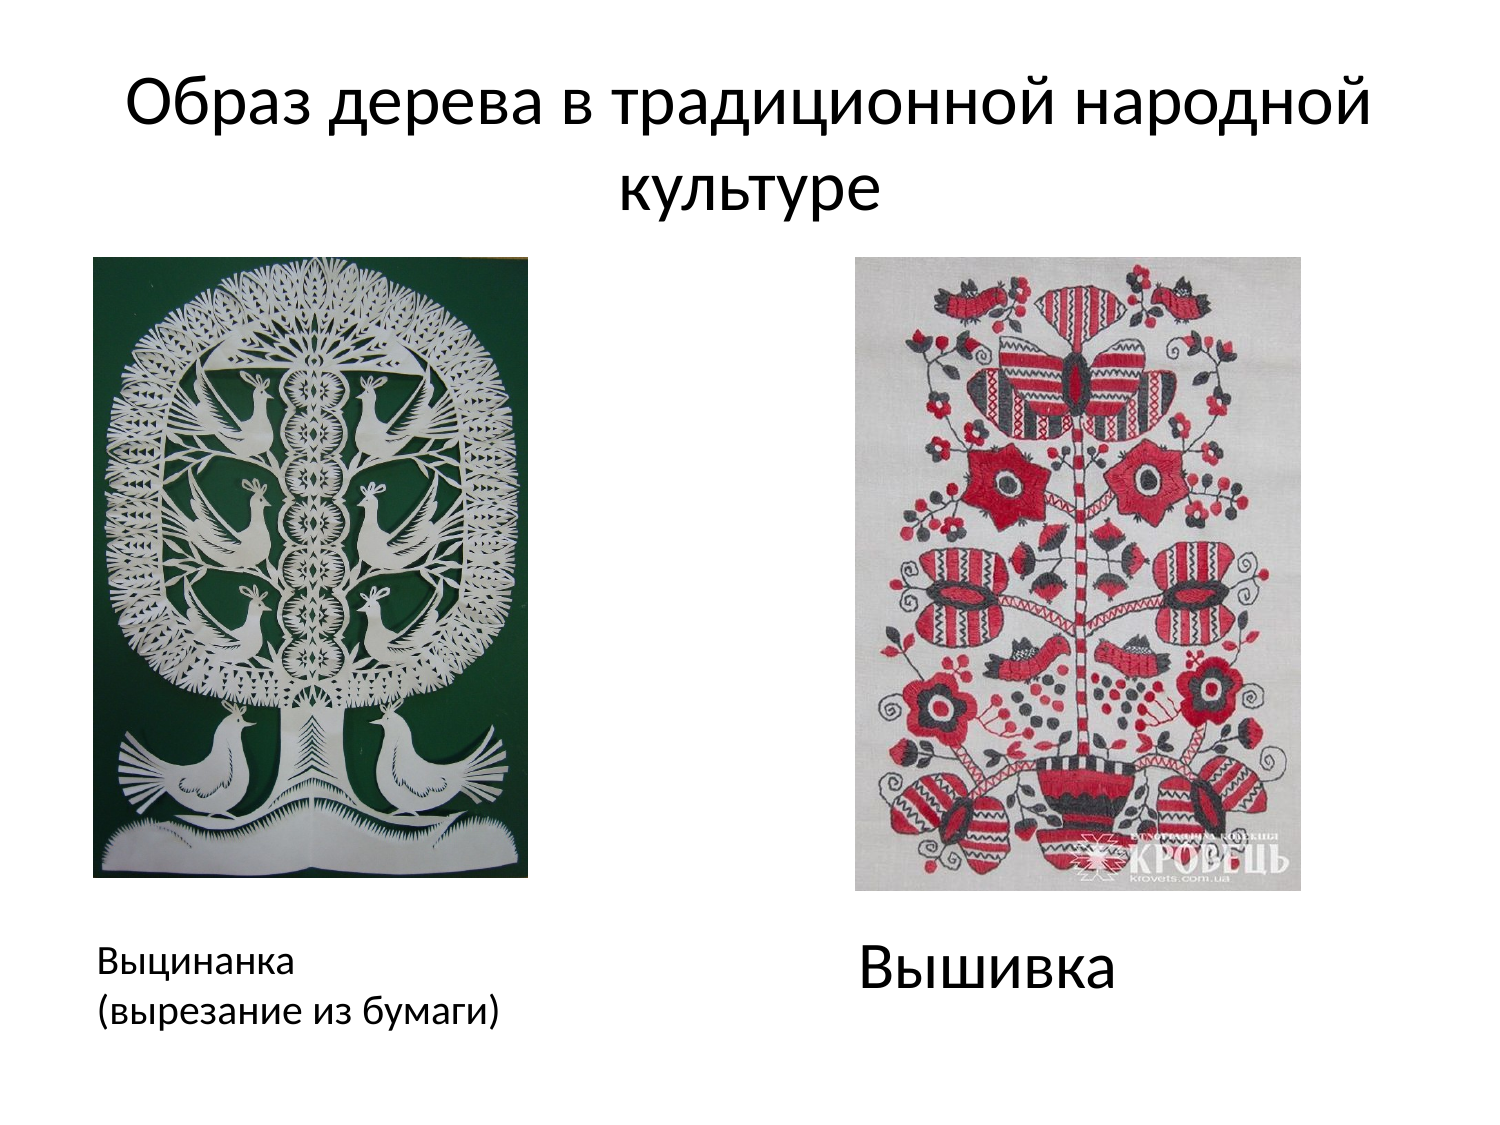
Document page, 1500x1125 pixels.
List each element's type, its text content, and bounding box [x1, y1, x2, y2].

picture [855, 257, 1302, 892]
title Образ дерева в традиционной народной культуре [75, 45, 1425, 233]
text_box Выцинанка (вырезание из бумаги) [81, 925, 551, 1041]
text_box Вышивка [843, 913, 1301, 1009]
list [93, 257, 528, 878]
